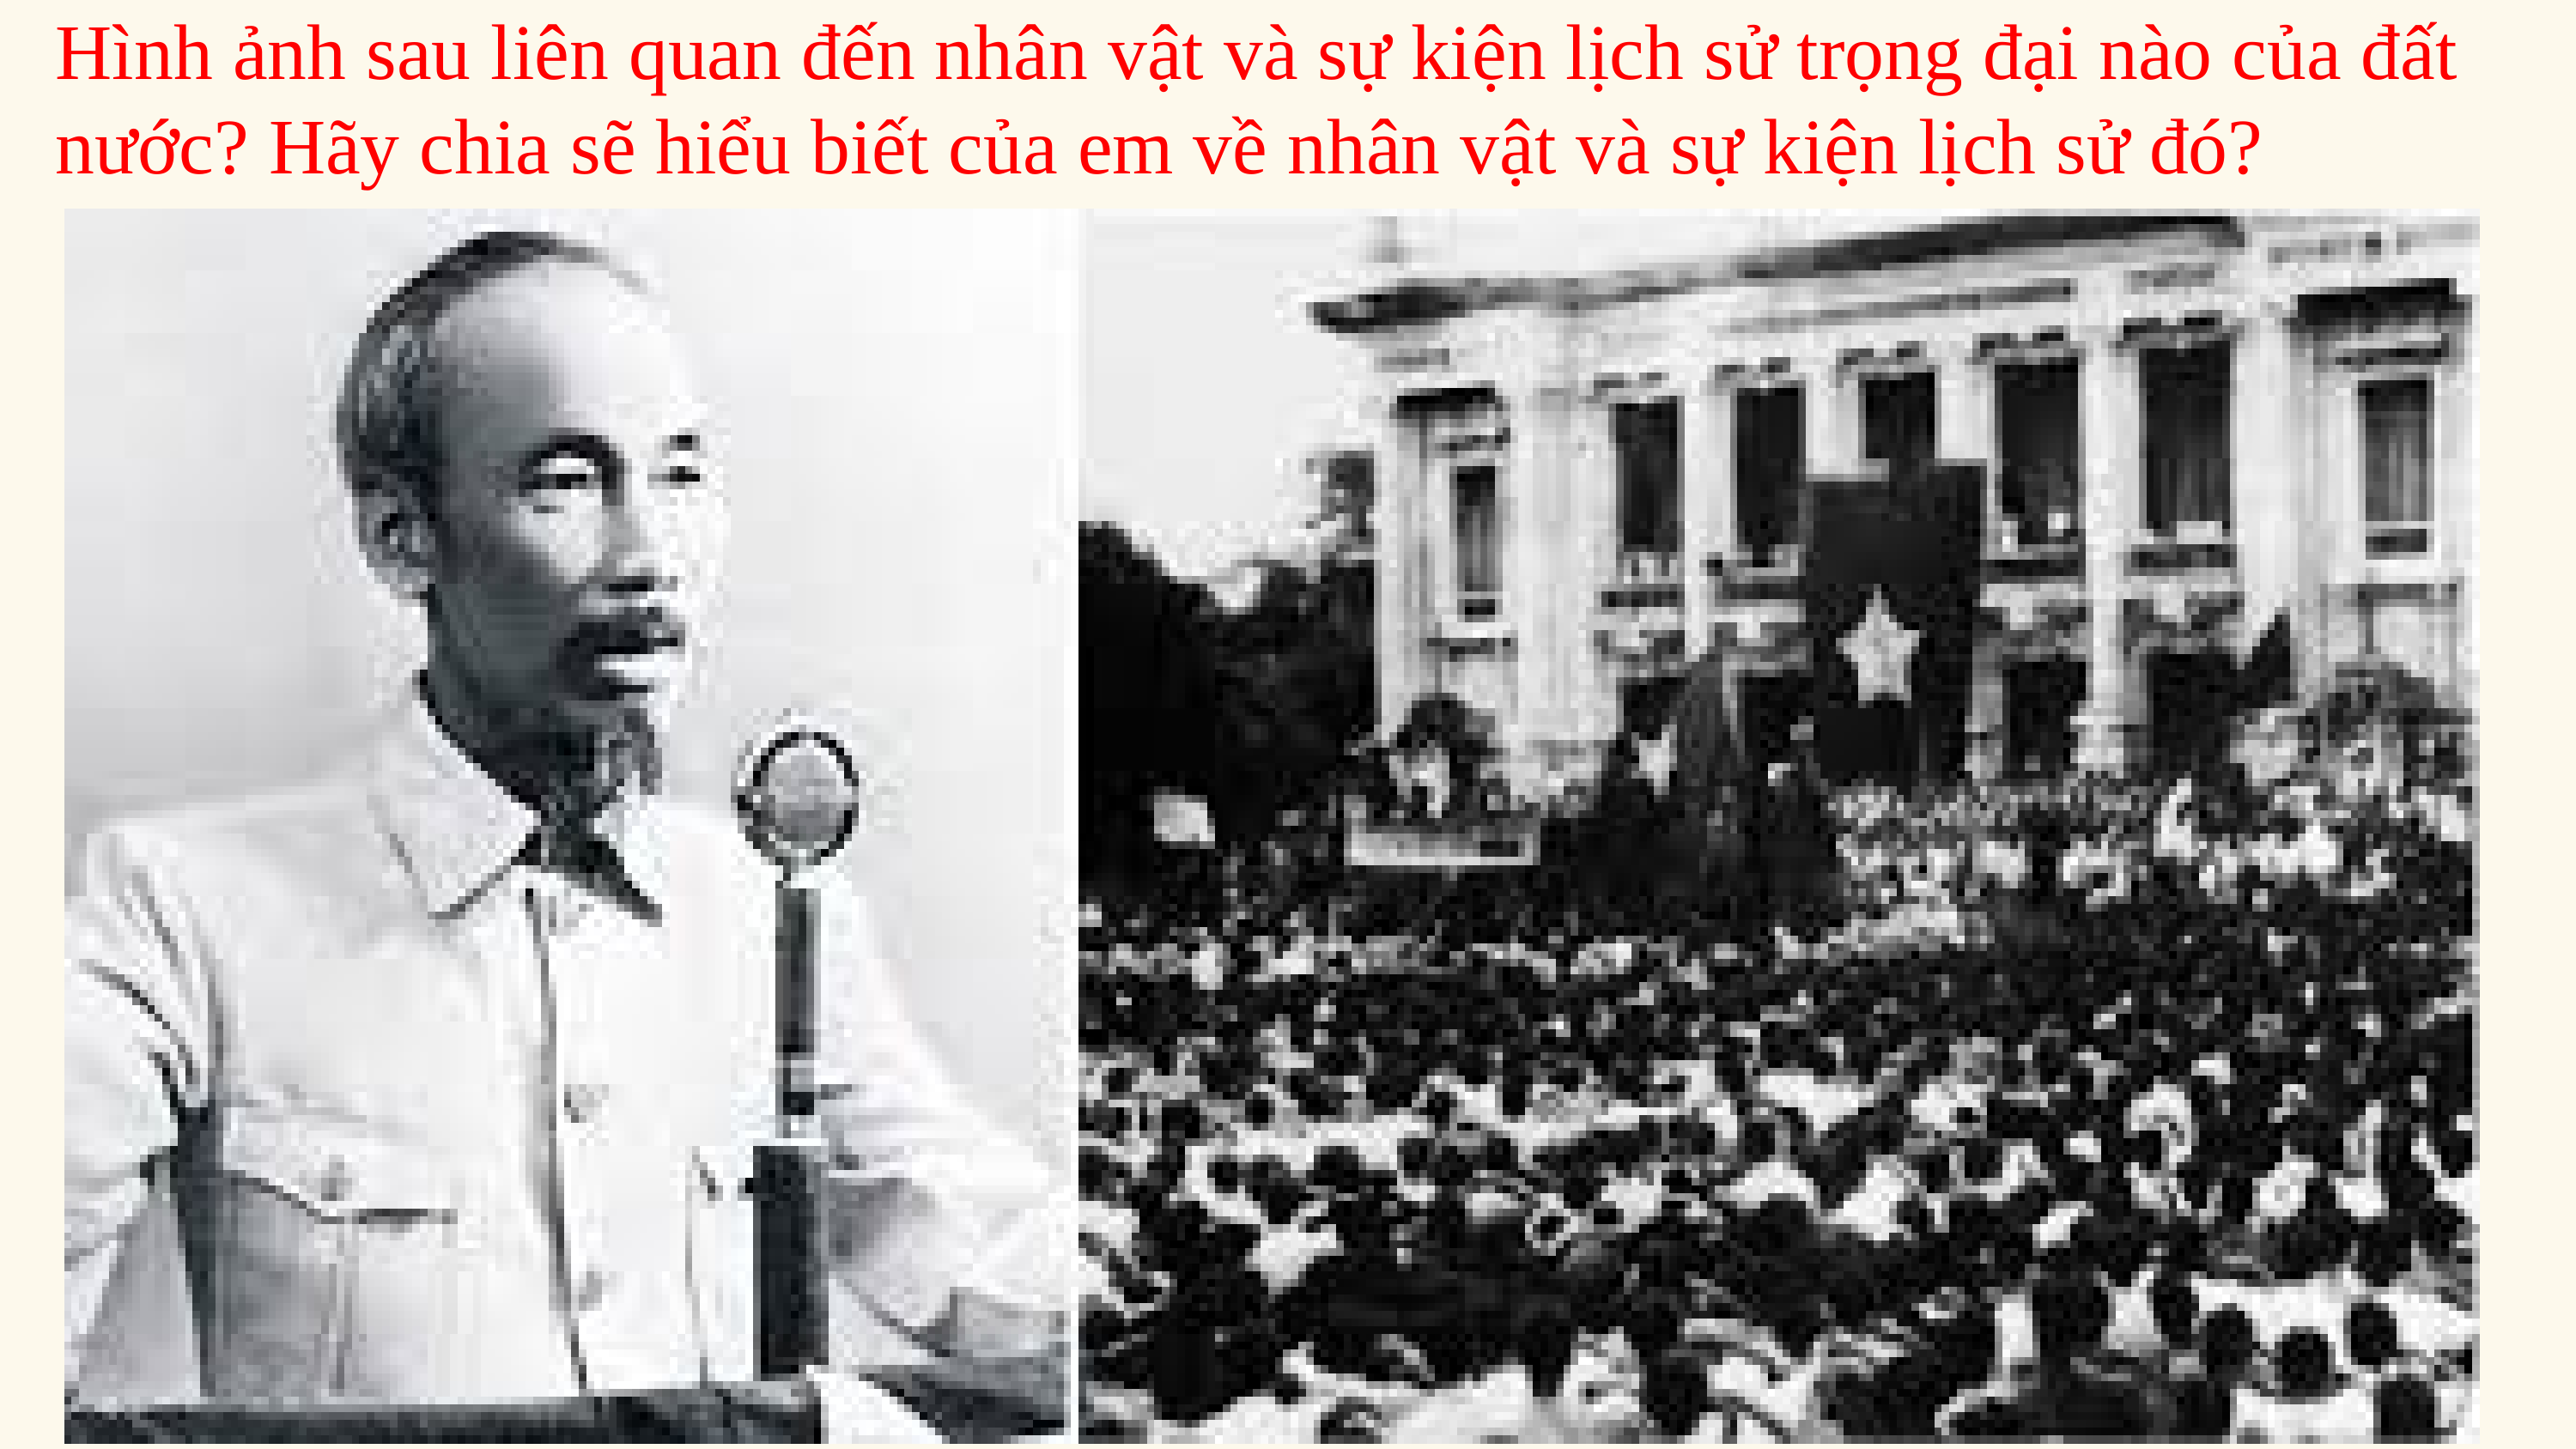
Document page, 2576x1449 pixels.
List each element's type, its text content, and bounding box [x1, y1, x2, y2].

picture [64, 209, 2480, 1444]
text_box Hình ảnh sau liên quan đến nhân vật và sự kiện lịch sử trọng đại nào của đất nước? Hãy chia sẽ hiểu biết của em về nhân vật và sự kiện lịch sử đó? [43, 0, 2576, 197]
